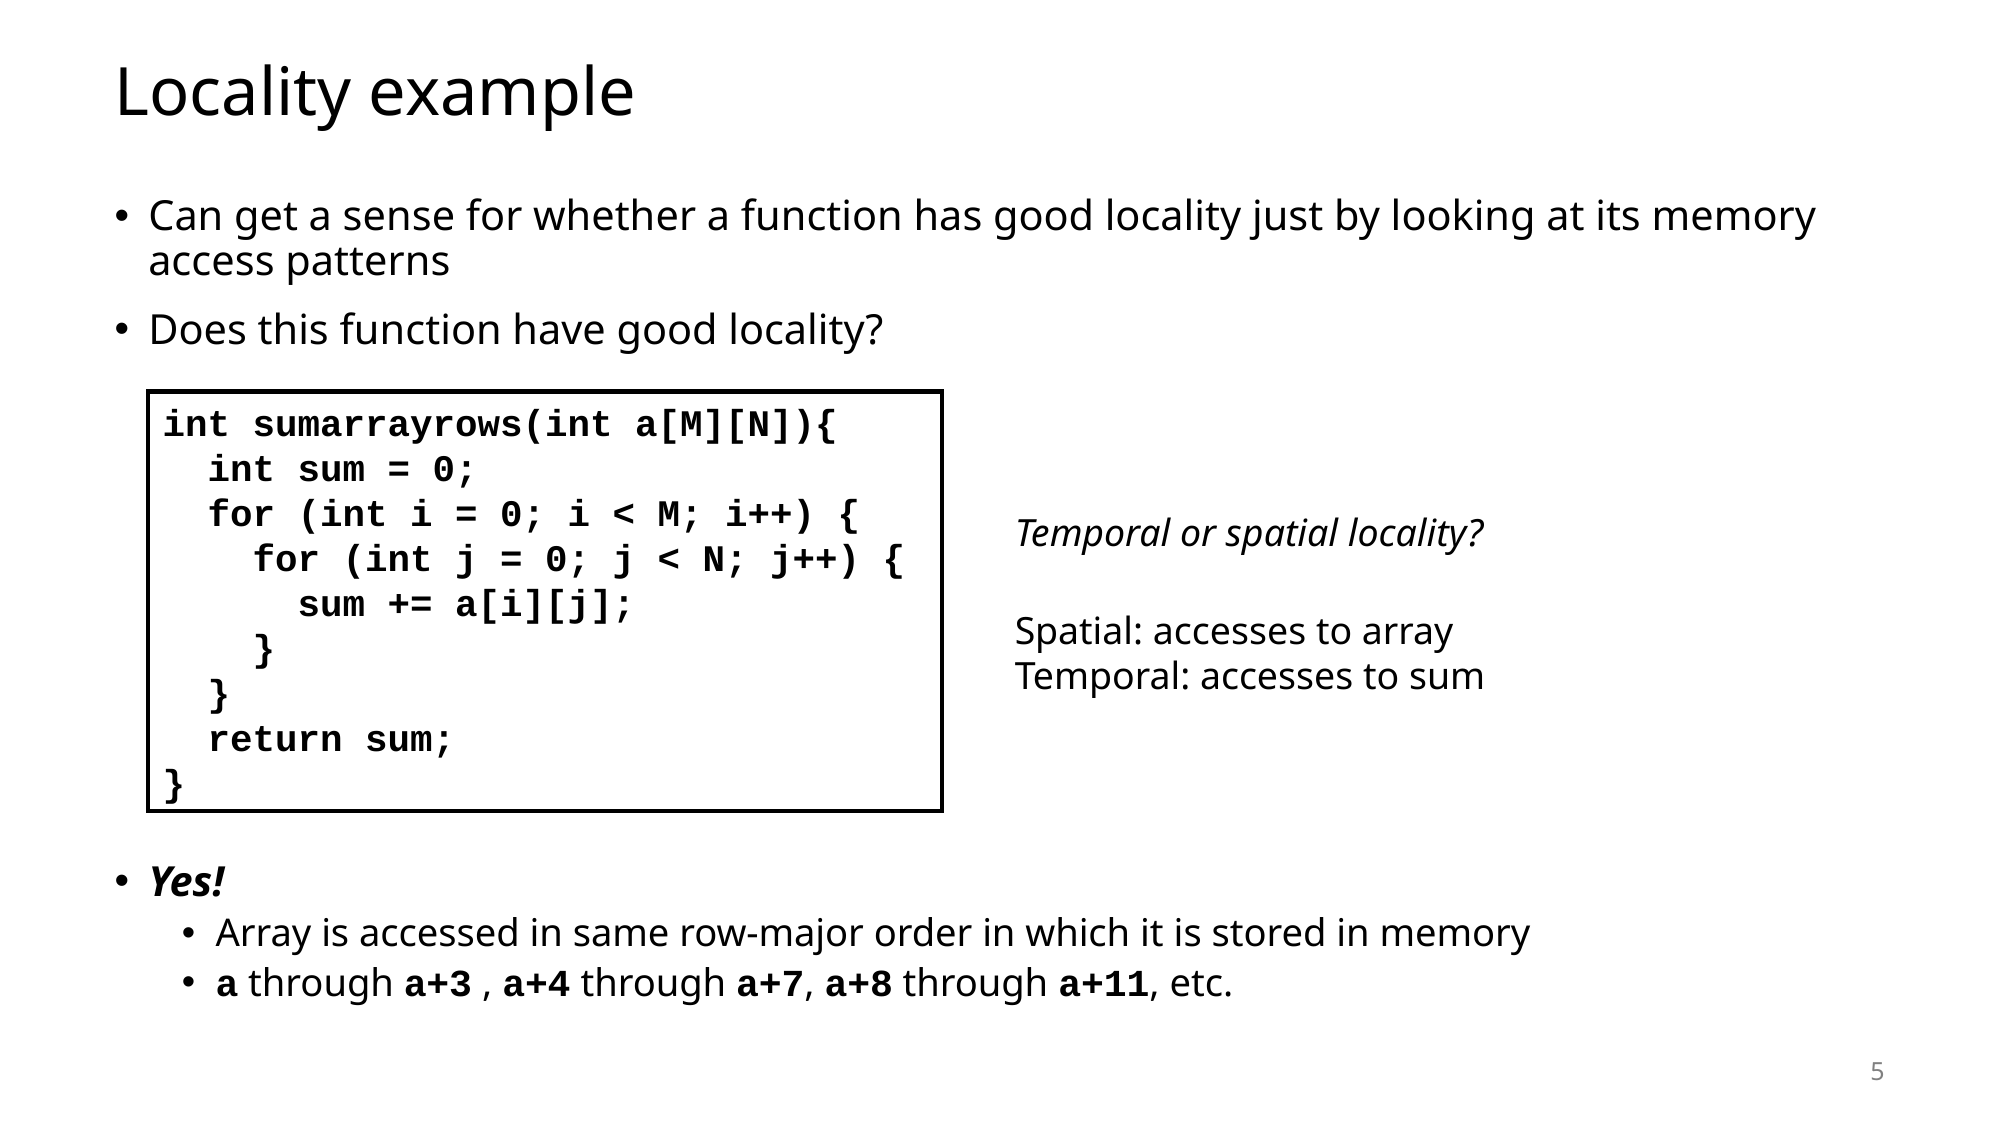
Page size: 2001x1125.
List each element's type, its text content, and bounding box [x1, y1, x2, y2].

title Locality example [99, 37, 1900, 150]
text_box Temporal or spatial locality? [999, 501, 1509, 562]
list Can get a sense for whether a function has good locality just by looking at its memory access patterns Does this function have good locality? Yes! Array is accessed in same row-major order in which it is stored in memory a through a+3 , a+4 through a+7, a+8 through a+11, etc. [99, 187, 1900, 1013]
text_box int sumarrayrows(int a[M][N]){ int sum = 0; for (int i = 0; i < M; i++) { for (int j = 0; j < N; j++) { sum += a[i][j]; } } return sum; } [147, 391, 943, 812]
slide_number 5 [1749, 1042, 1900, 1103]
text_box Spatial: accesses to array Temporal: accesses to sum [999, 599, 1509, 705]
